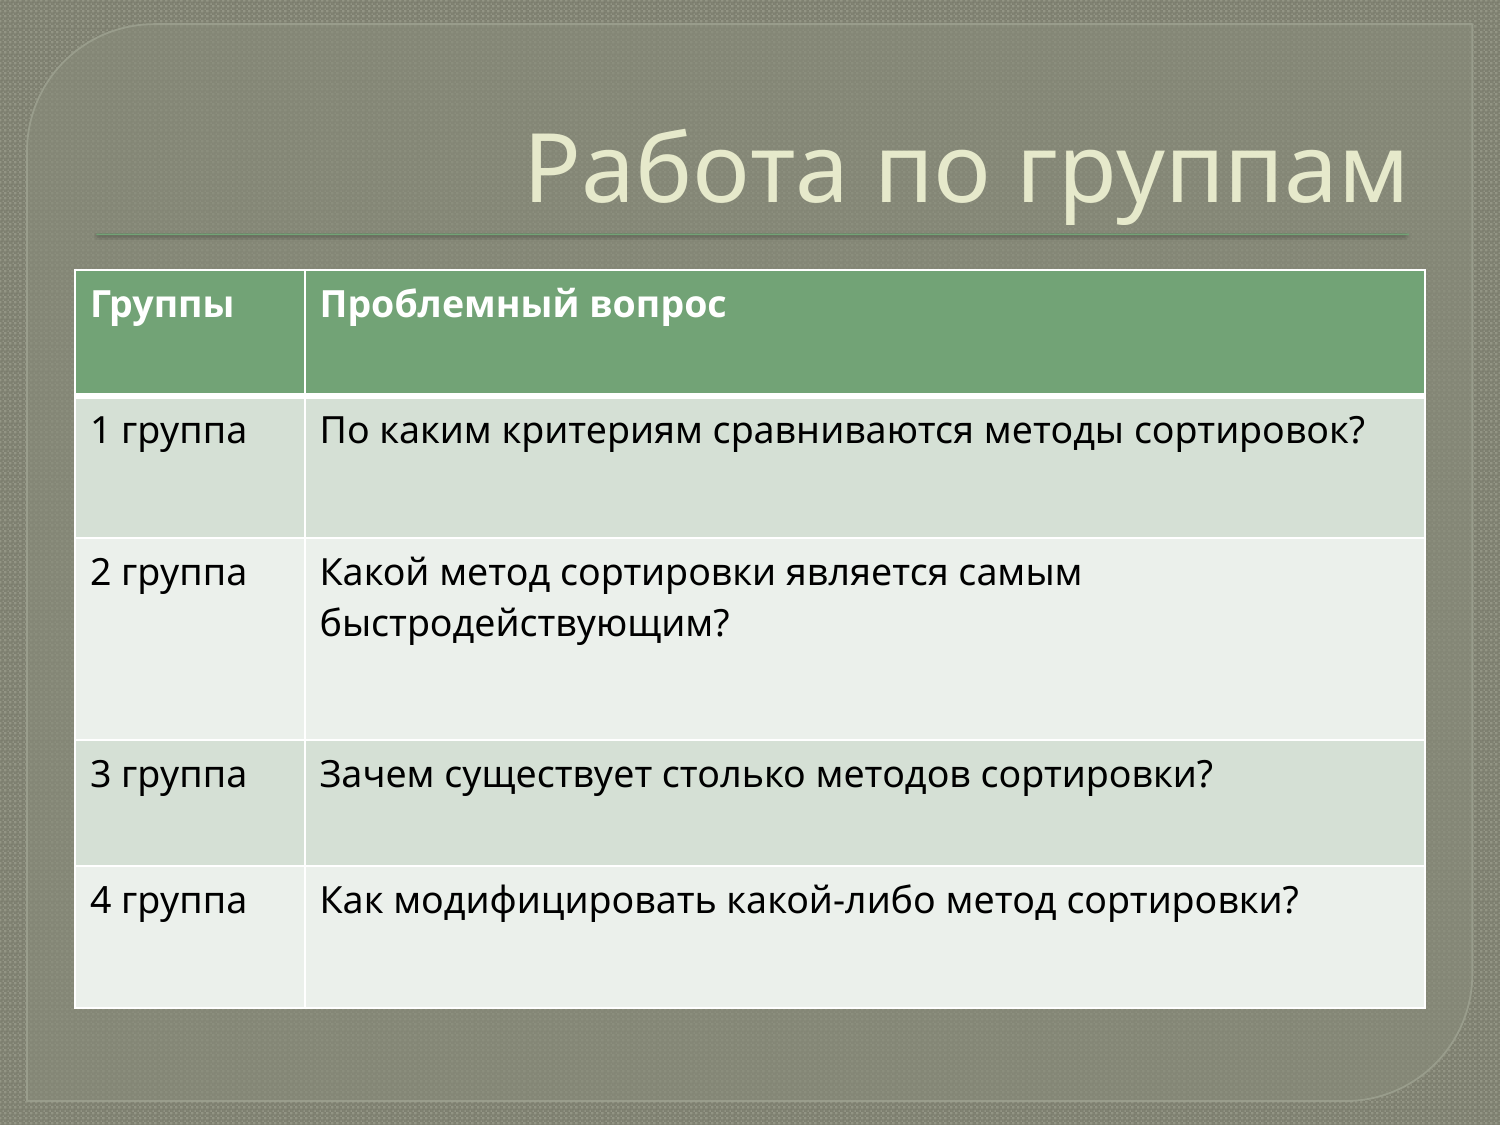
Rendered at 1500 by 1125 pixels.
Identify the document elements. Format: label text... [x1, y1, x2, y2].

table_header Проблемный вопрос [306, 271, 1424, 393]
title Работа по группам [75, 41, 1425, 230]
table_cell Как модифицировать какой-либо метод сортировки? [306, 867, 1424, 1007]
table_cell 2 группа [76, 539, 304, 739]
table_cell 4 группа [76, 867, 304, 1007]
table_cell 1 группа [76, 399, 304, 537]
table_cell Какой метод сортировки является самым быстродействующим? [306, 539, 1424, 739]
table_cell 3 группа [76, 741, 304, 865]
table_cell Зачем существует столько методов сортировки? [306, 741, 1424, 865]
table_cell По каким критериям сравниваются методы сортировок? [306, 399, 1424, 537]
table_header Группы [76, 271, 304, 393]
